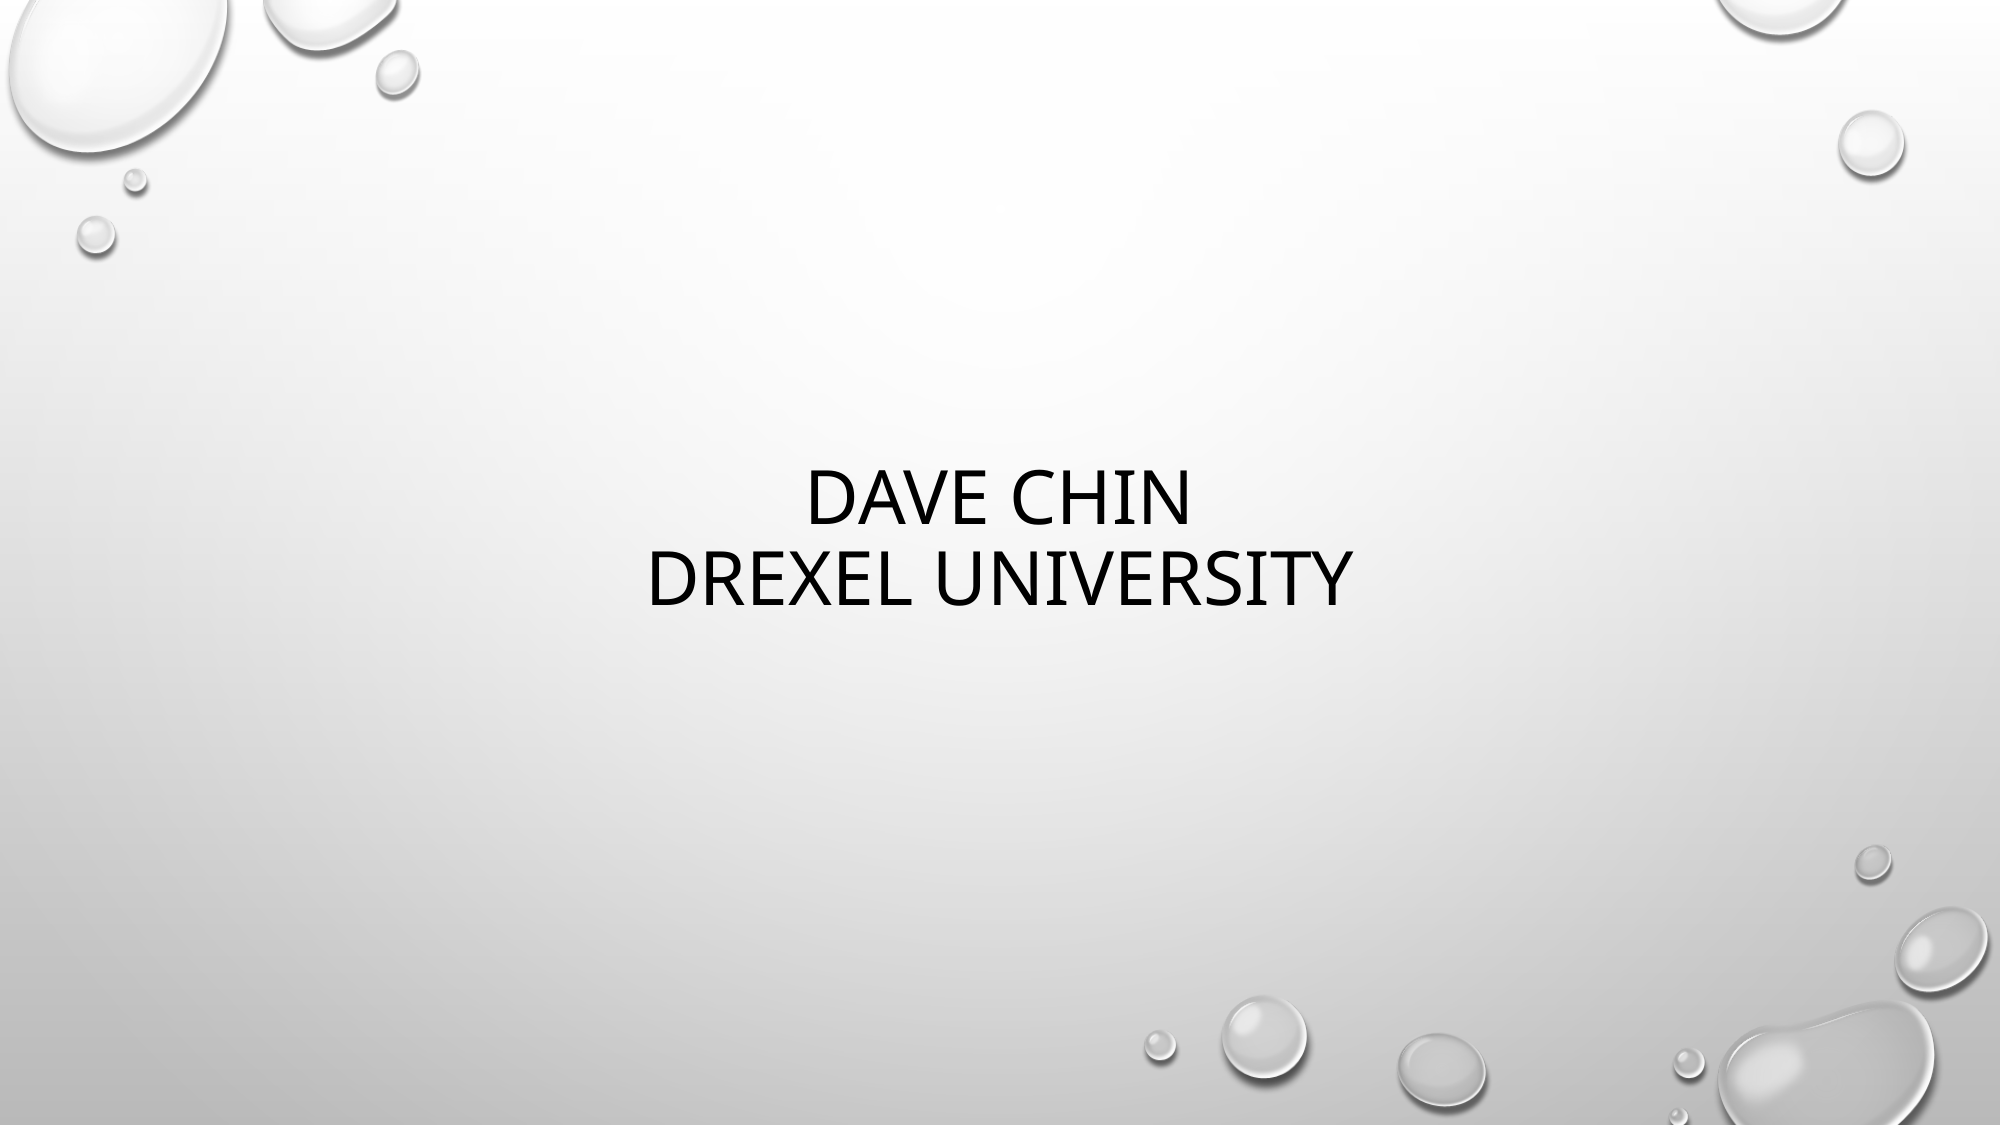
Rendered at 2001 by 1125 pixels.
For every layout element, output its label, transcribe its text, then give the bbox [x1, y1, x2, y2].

title Dave Chin Drexel University [149, 409, 1851, 672]
picture [0, 0, 2000, 1125]
